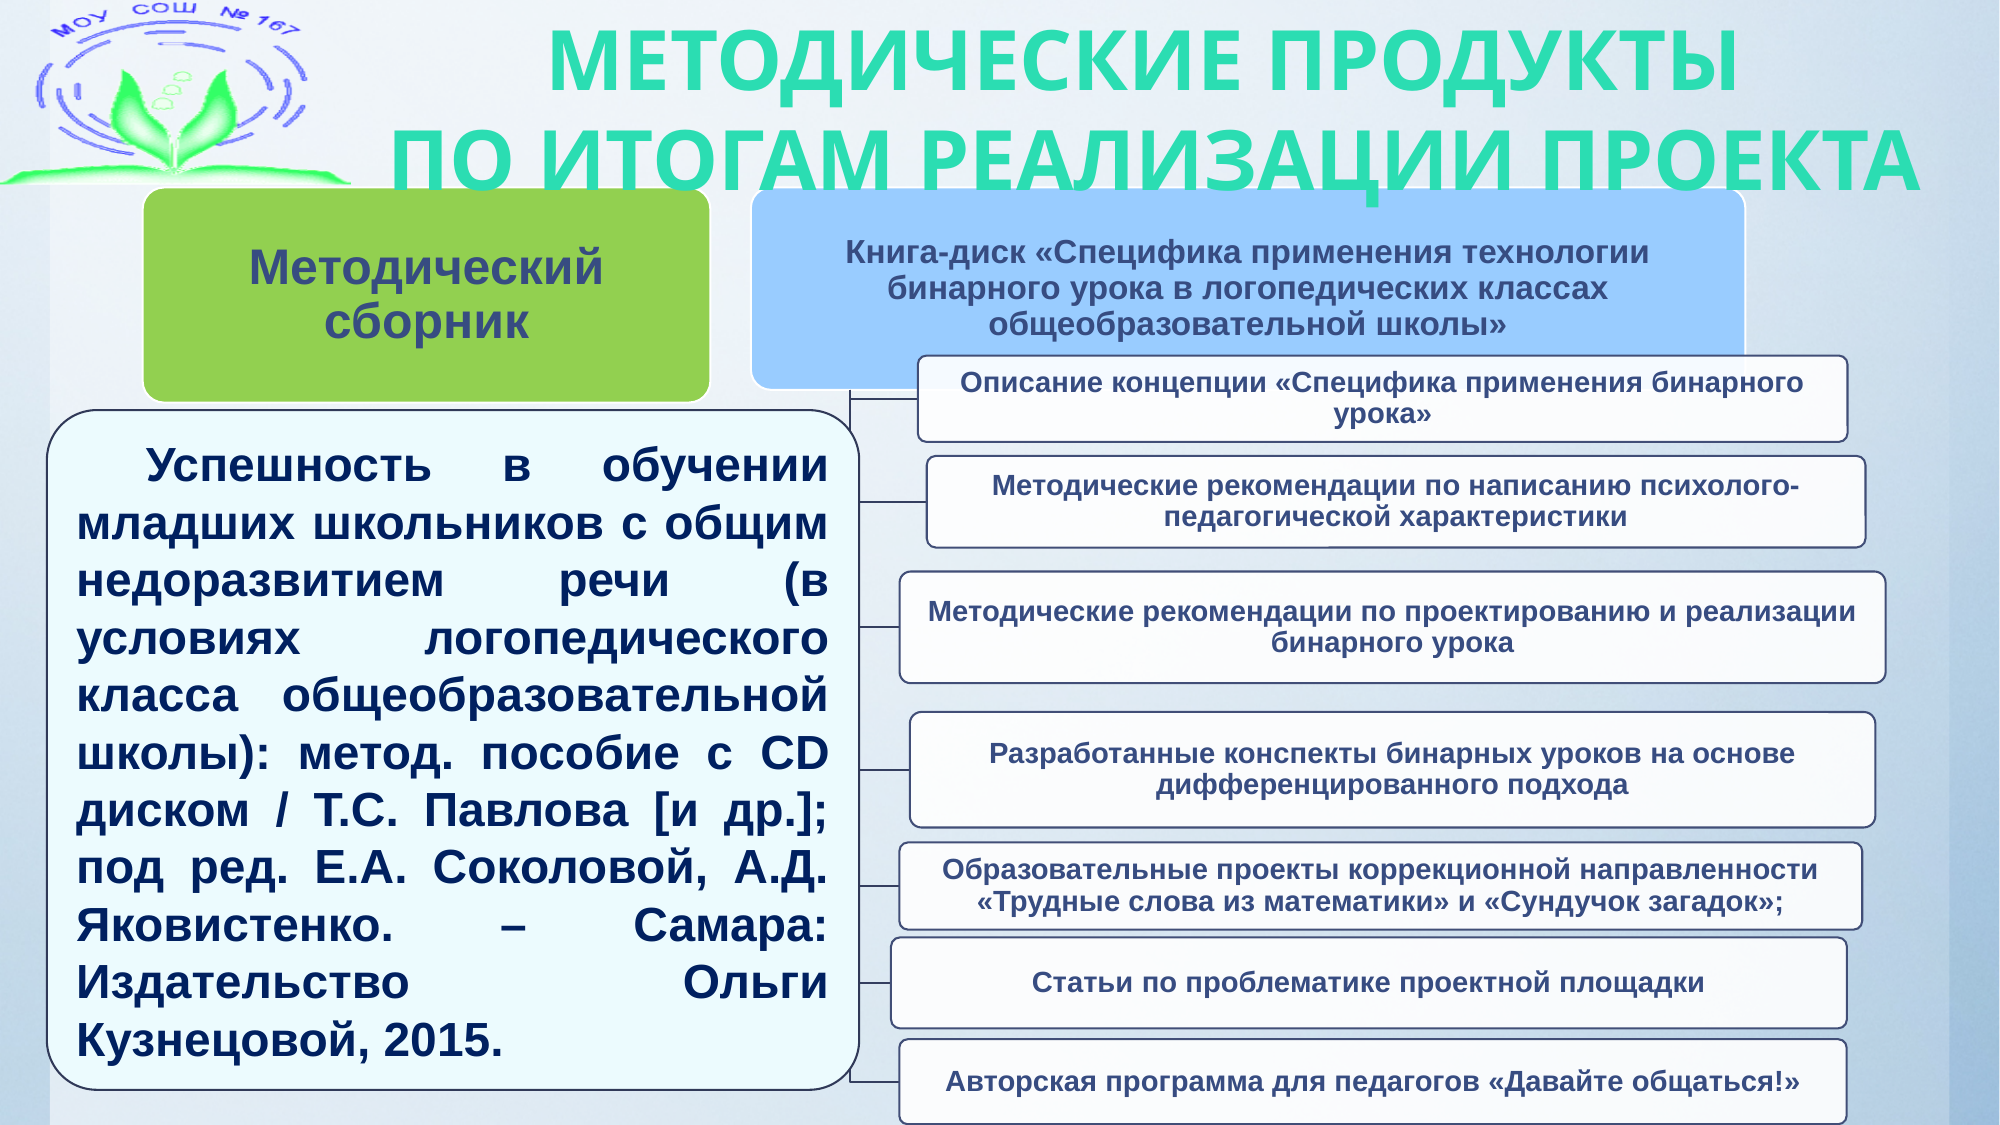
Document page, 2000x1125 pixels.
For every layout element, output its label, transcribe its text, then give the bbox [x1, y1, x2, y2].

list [0, 187, 2000, 1125]
picture [0, 0, 350, 189]
text_box Методические продукты по итогам реализации проекта [350, 0, 2000, 187]
